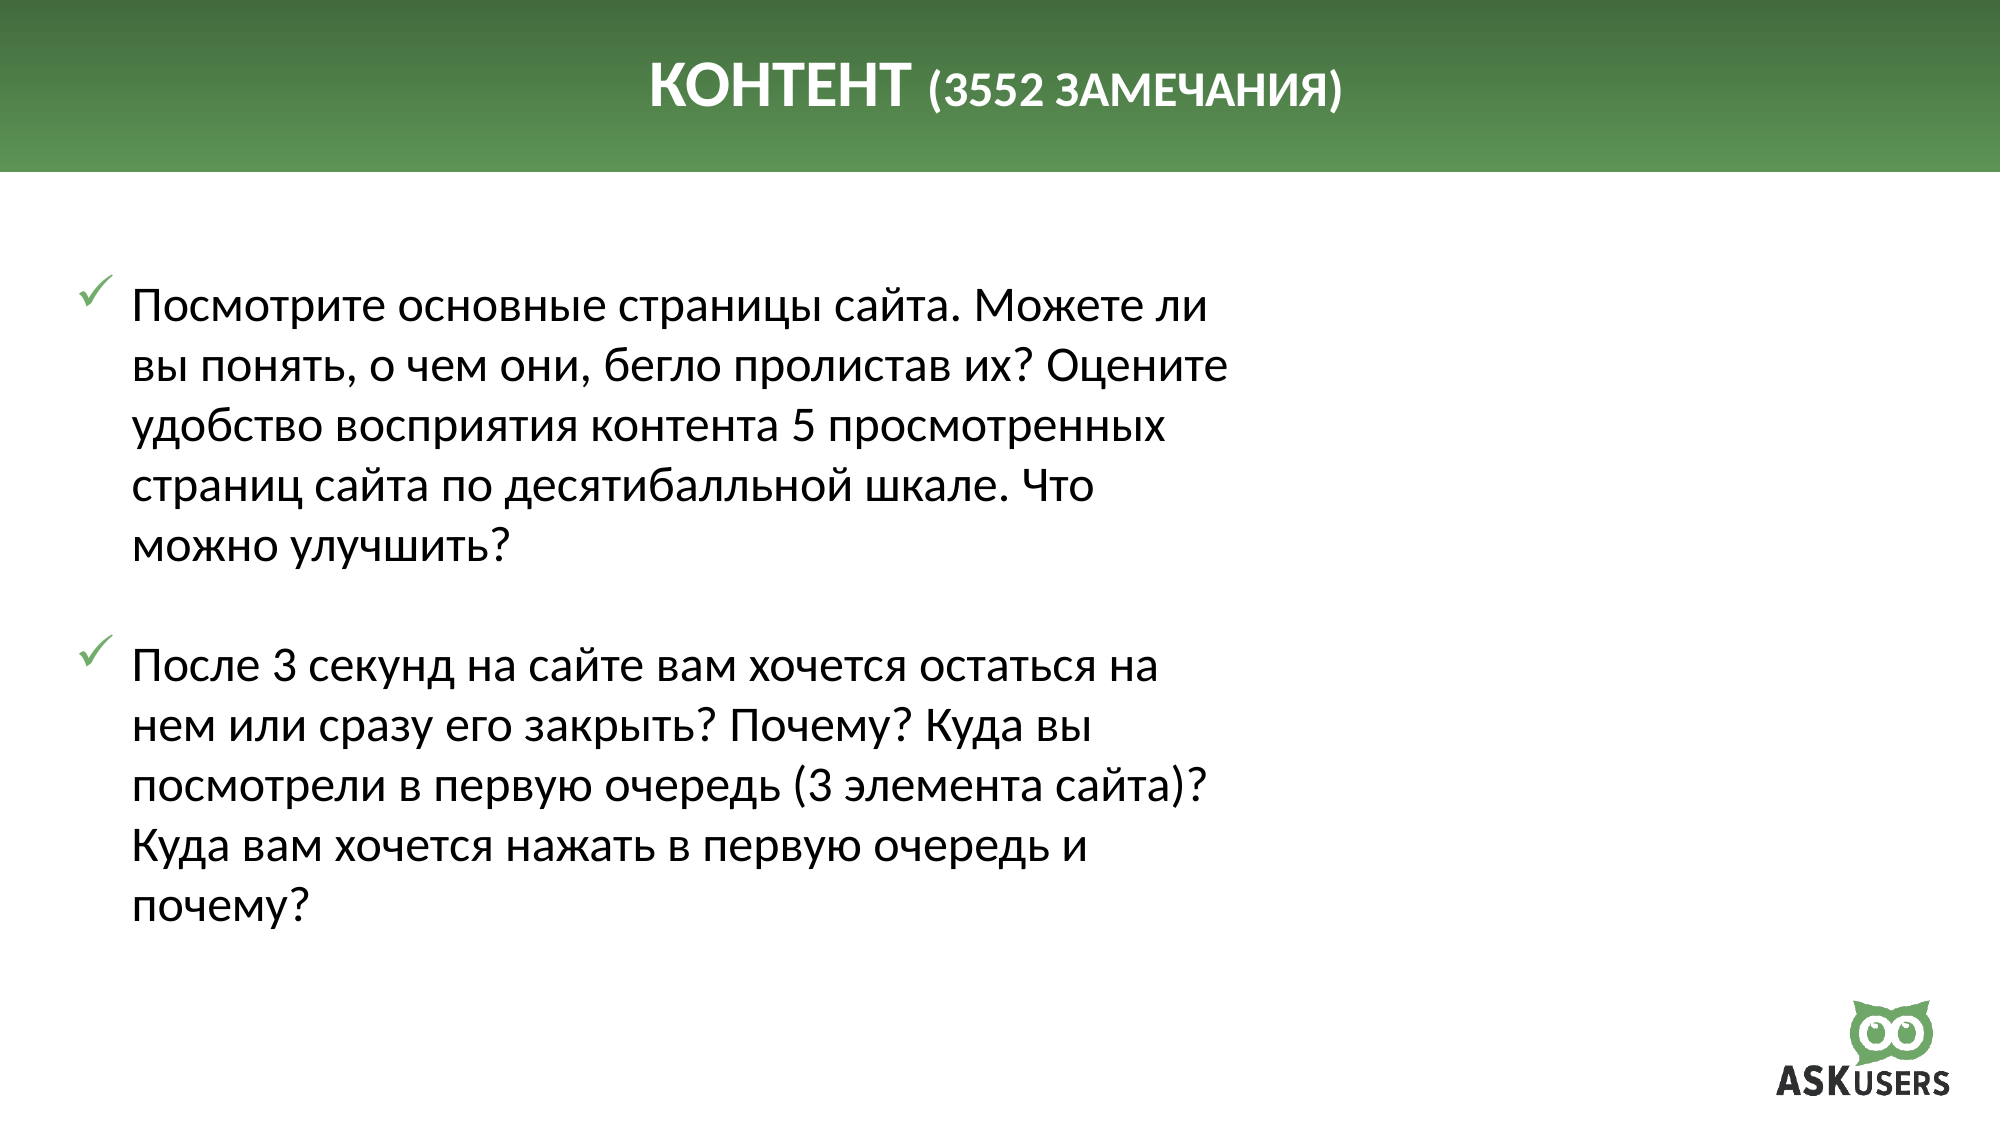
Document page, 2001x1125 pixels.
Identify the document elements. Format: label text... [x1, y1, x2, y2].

picture [1753, 993, 1969, 1101]
text_box Посмотрите основные страницы сайта. Можете ли вы понять, о чем они, бегло пролистав их? Оцените удобство восприятия контента 5 просмотренных страниц сайта по десятибалльной шкале. Что можно улучшить? После 3 секунд на сайте вам хочется остаться на нем или сразу его закрыть? Почему? Куда вы посмотрели в первую очередь (3 элемента сайта)? Куда вам хочется нажать в первую очередь и почему? [60, 264, 1253, 940]
subtitle КОНТЕНТ (3552 ЗАМЕЧАНИЯ) [0, 32, 1994, 170]
text_box [0, 0, 2000, 172]
